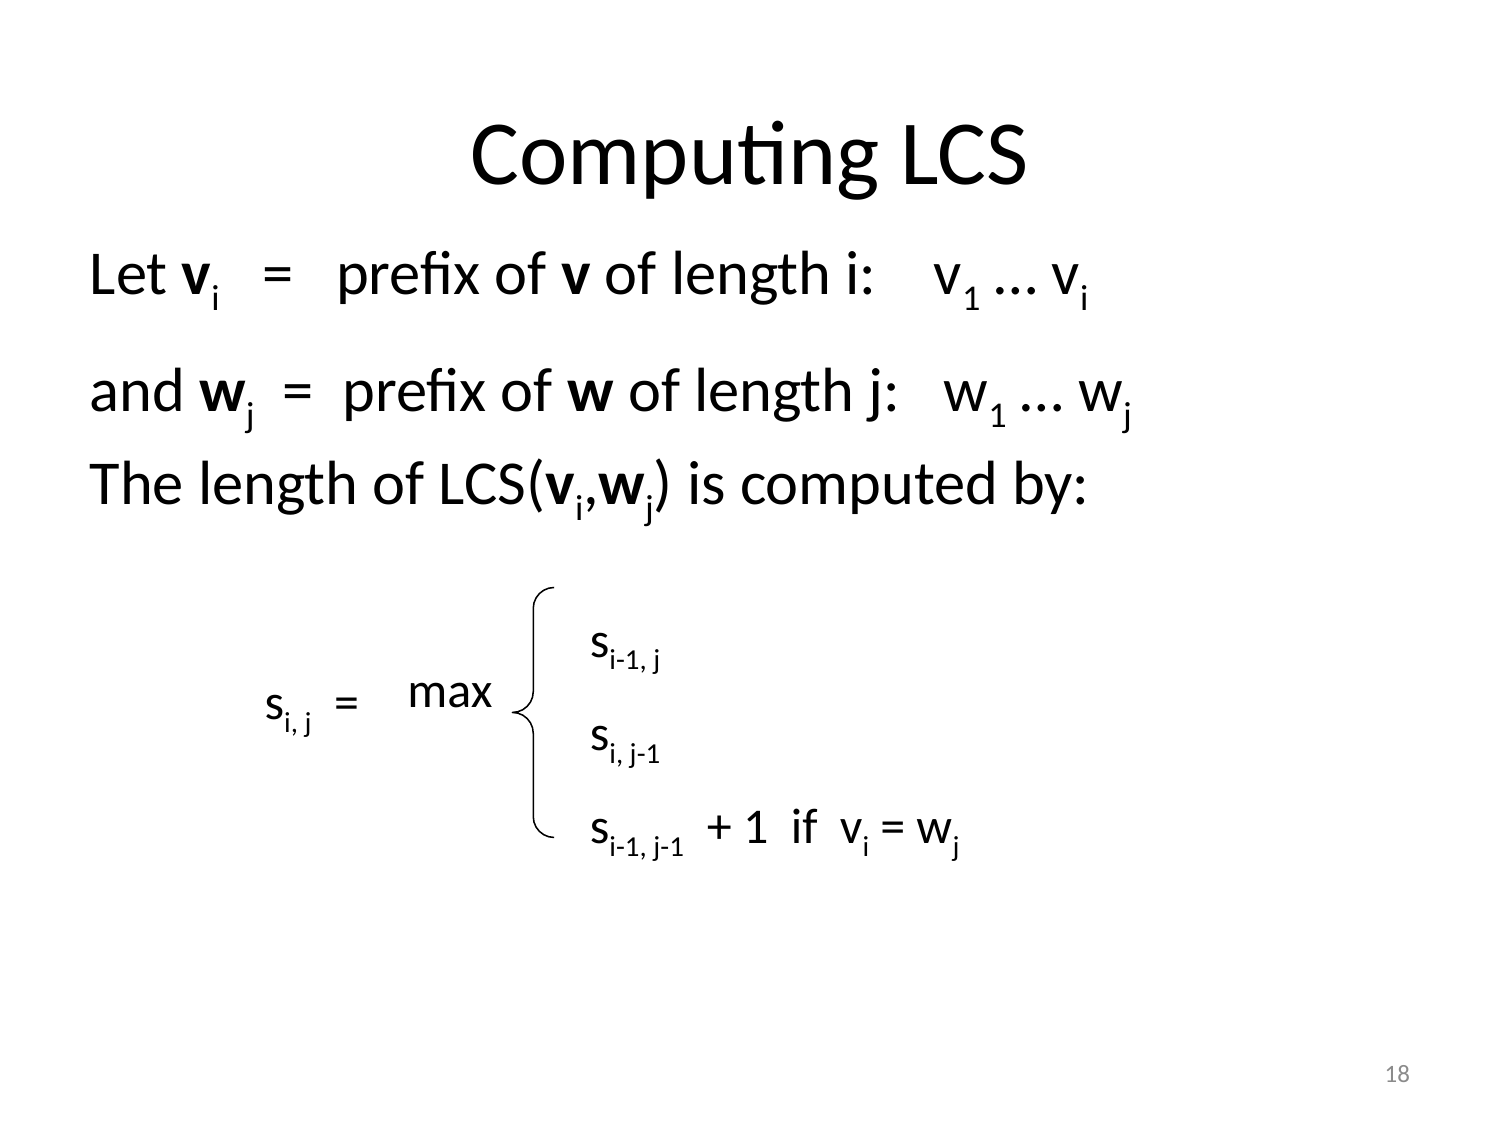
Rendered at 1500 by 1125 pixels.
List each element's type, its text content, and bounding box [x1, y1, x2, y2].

slide_number 18 [1074, 1042, 1425, 1103]
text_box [249, 587, 1076, 855]
text_box Let vi = prefix of v of length i: v1 … vi and wj = prefix of w of length j: w1 … wj [74, 224, 1350, 434]
title Computing LCS [75, 75, 1425, 220]
text_box The length of LCS(vi,wj) is computed by: [74, 434, 1425, 535]
